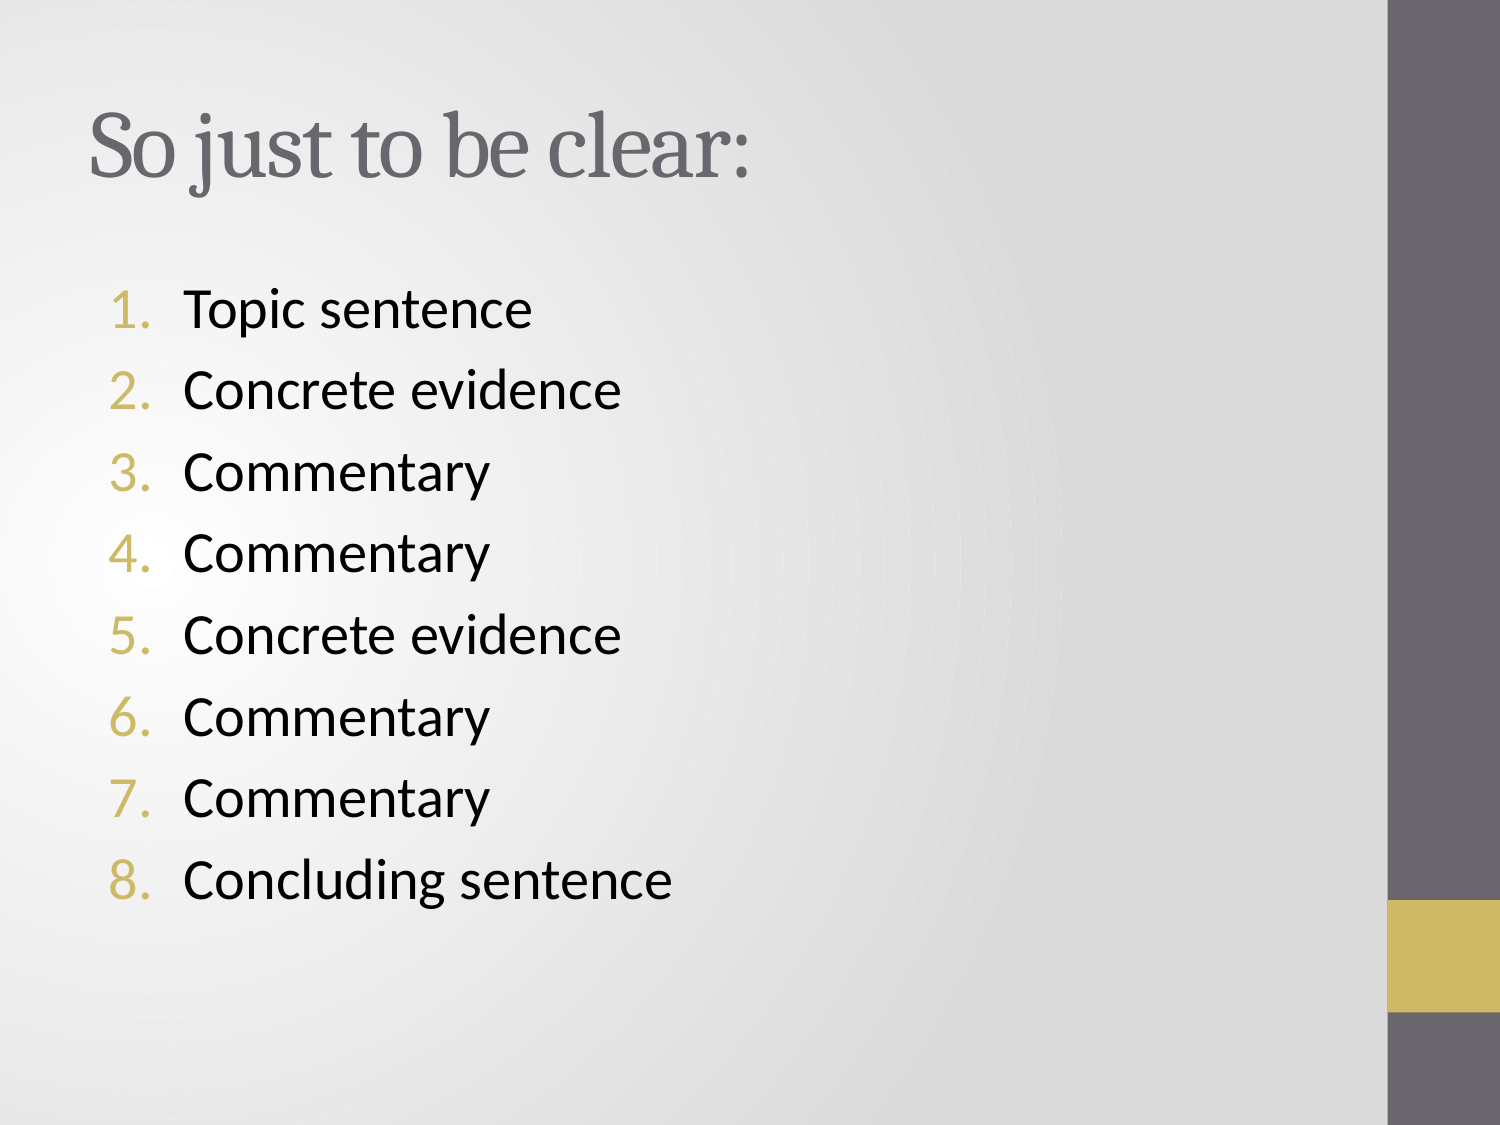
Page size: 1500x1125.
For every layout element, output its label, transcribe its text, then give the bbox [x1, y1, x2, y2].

list Topic sentence Concrete evidence Commentary Commentary Concrete evidence Commentary Commentary Concluding sentence [75, 262, 1325, 1050]
title So just to be clear: [75, 45, 1325, 233]
